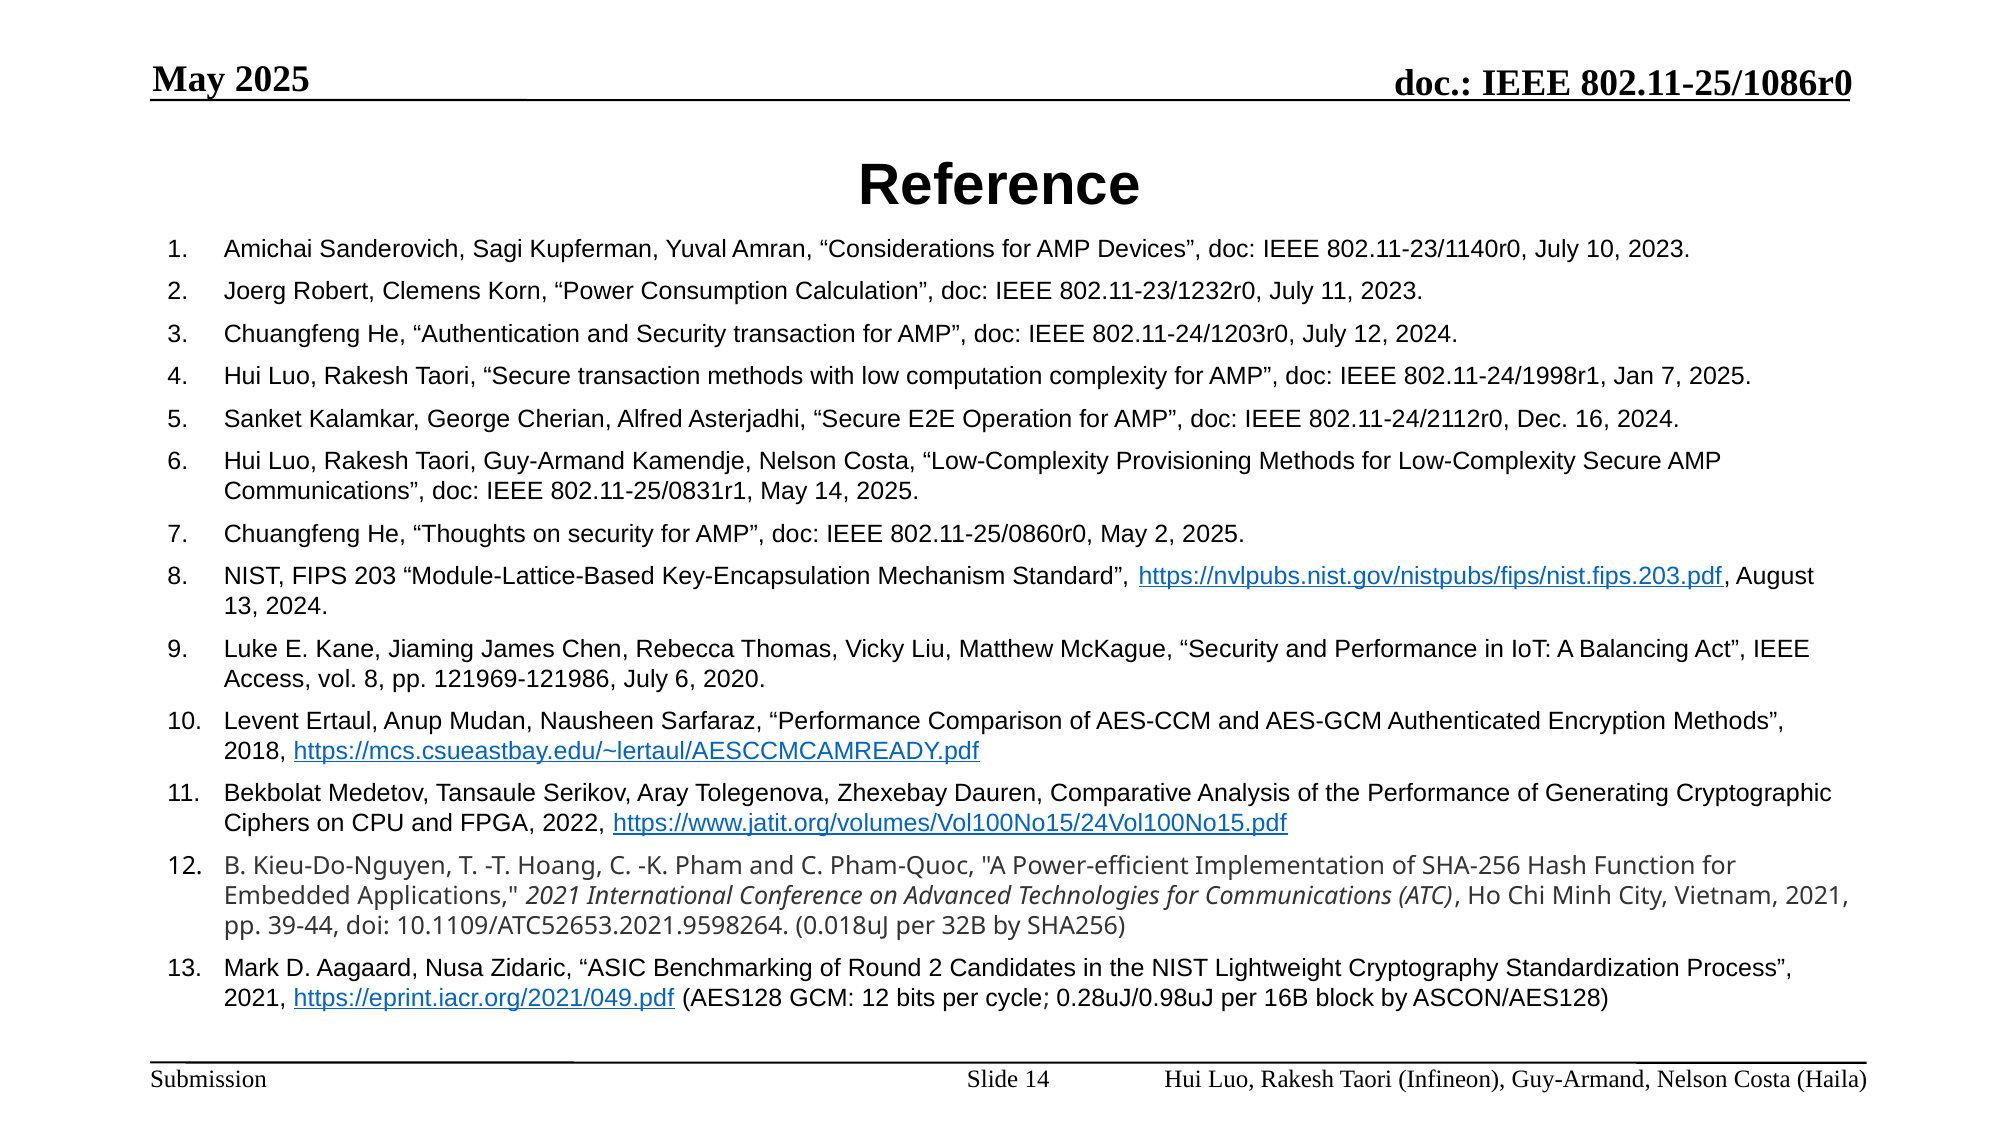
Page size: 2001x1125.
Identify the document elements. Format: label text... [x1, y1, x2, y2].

title Reference [149, 112, 1850, 251]
list Amichai Sanderovich, Sagi Kupferman, Yuval Amran, “Considerations for AMP Devices”, doc: IEEE 802.11-23/1140r0, July 10, 2023. Joerg Robert, Clemens Korn, “Power Consumption Calculation”, doc: IEEE 802.11-23/1232r0, July 11, 2023. Chuangfeng He, “Authentication and Security transaction for AMP”, doc: IEEE 802.11-24/1203r0, July 12, 2024. Hui Luo, Rakesh Taori, “Secure transaction methods with low computation complexity for AMP”, doc: IEEE 802.11-24/1998r1, Jan 7, 2025. Sanket Kalamkar, George Cherian, Alfred Asterjadhi, “Secure E2E Operation for AMP”, doc: IEEE 802.11-24/2112r0, Dec. 16, 2024. Hui Luo, Rakesh Taori, Guy-Armand Kamendje, Nelson Costa, “Low-Complexity Provisioning Methods for Low-Complexity Secure AMP Communications”, doc: IEEE 802.11-25/0831r1, May 14, 2025. Chuangfeng He, “Thoughts on security for AMP”, doc: IEEE 802.11-25/0860r0, May 2, 2025. NIST, FIPS 203 “Module-Lattice-Based Key-Encapsulation Mechanism Standard”, https://nvlpubs.nist.gov/nistpubs/fips/nist.fips.203.pdf, August 13, 2024. Luke E. Kane, Jiaming James Chen, Rebecca Thomas, Vicky Liu, Matthew McKague, “Security and Performance in IoT: A Balancing Act”, IEEE Access, vol. 8, pp. 121969-121986, July 6, 2020. Levent Ertaul, Anup Mudan, Nausheen Sarfaraz, “Performance Comparison of AES-CCM and AES-GCM Authenticated Encryption Methods”, 2018, https://mcs.csueastbay.edu/~lertaul/AESCCMCAMREADY.pdf Bekbolat Medetov, Tansaule Serikov, Aray Tolegenova, Zhexebay Dauren, Comparative Analysis of the Performance of Generating Cryptographic Ciphers on CPU and FPGA, 2022, https://www.jatit.org/volumes/Vol100No15/24Vol100No15.pdf B. Kieu-Do-Nguyen, T. -T. Hoang, C. -K. Pham and C. Pham-Quoc, "A Power-efficient Implementation of SHA-256 Hash Function for Embedded Applications," 2021 International Conference on Advanced Technologies for Communications (ATC), Ho Chi Minh City, Vietnam, 2021, pp. 39-44, doi: 10.1109/ATC52653.2021.9598264. (0.018uJ per 32B by SHA256) Mark D. Aagaard, Nusa Zidaric, “ASIC Benchmarking of Round 2 Candidates in the NIST Lightweight Cryptography Standardization Process”, 2021, https://eprint.iacr.org/2021/049.pdf (AES128 GCM: 12 bits per cycle; 0.28uJ/0.98uJ per 16B block by ASCON/AES128) [152, 224, 1869, 1063]
footer Hui Luo, Rakesh Taori (Infineon), Guy-Armand, Nelson Costa (Haila) [1149, 1061, 1869, 1088]
slide_number Slide 14 [950, 1061, 1067, 1123]
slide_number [152, 54, 563, 100]
